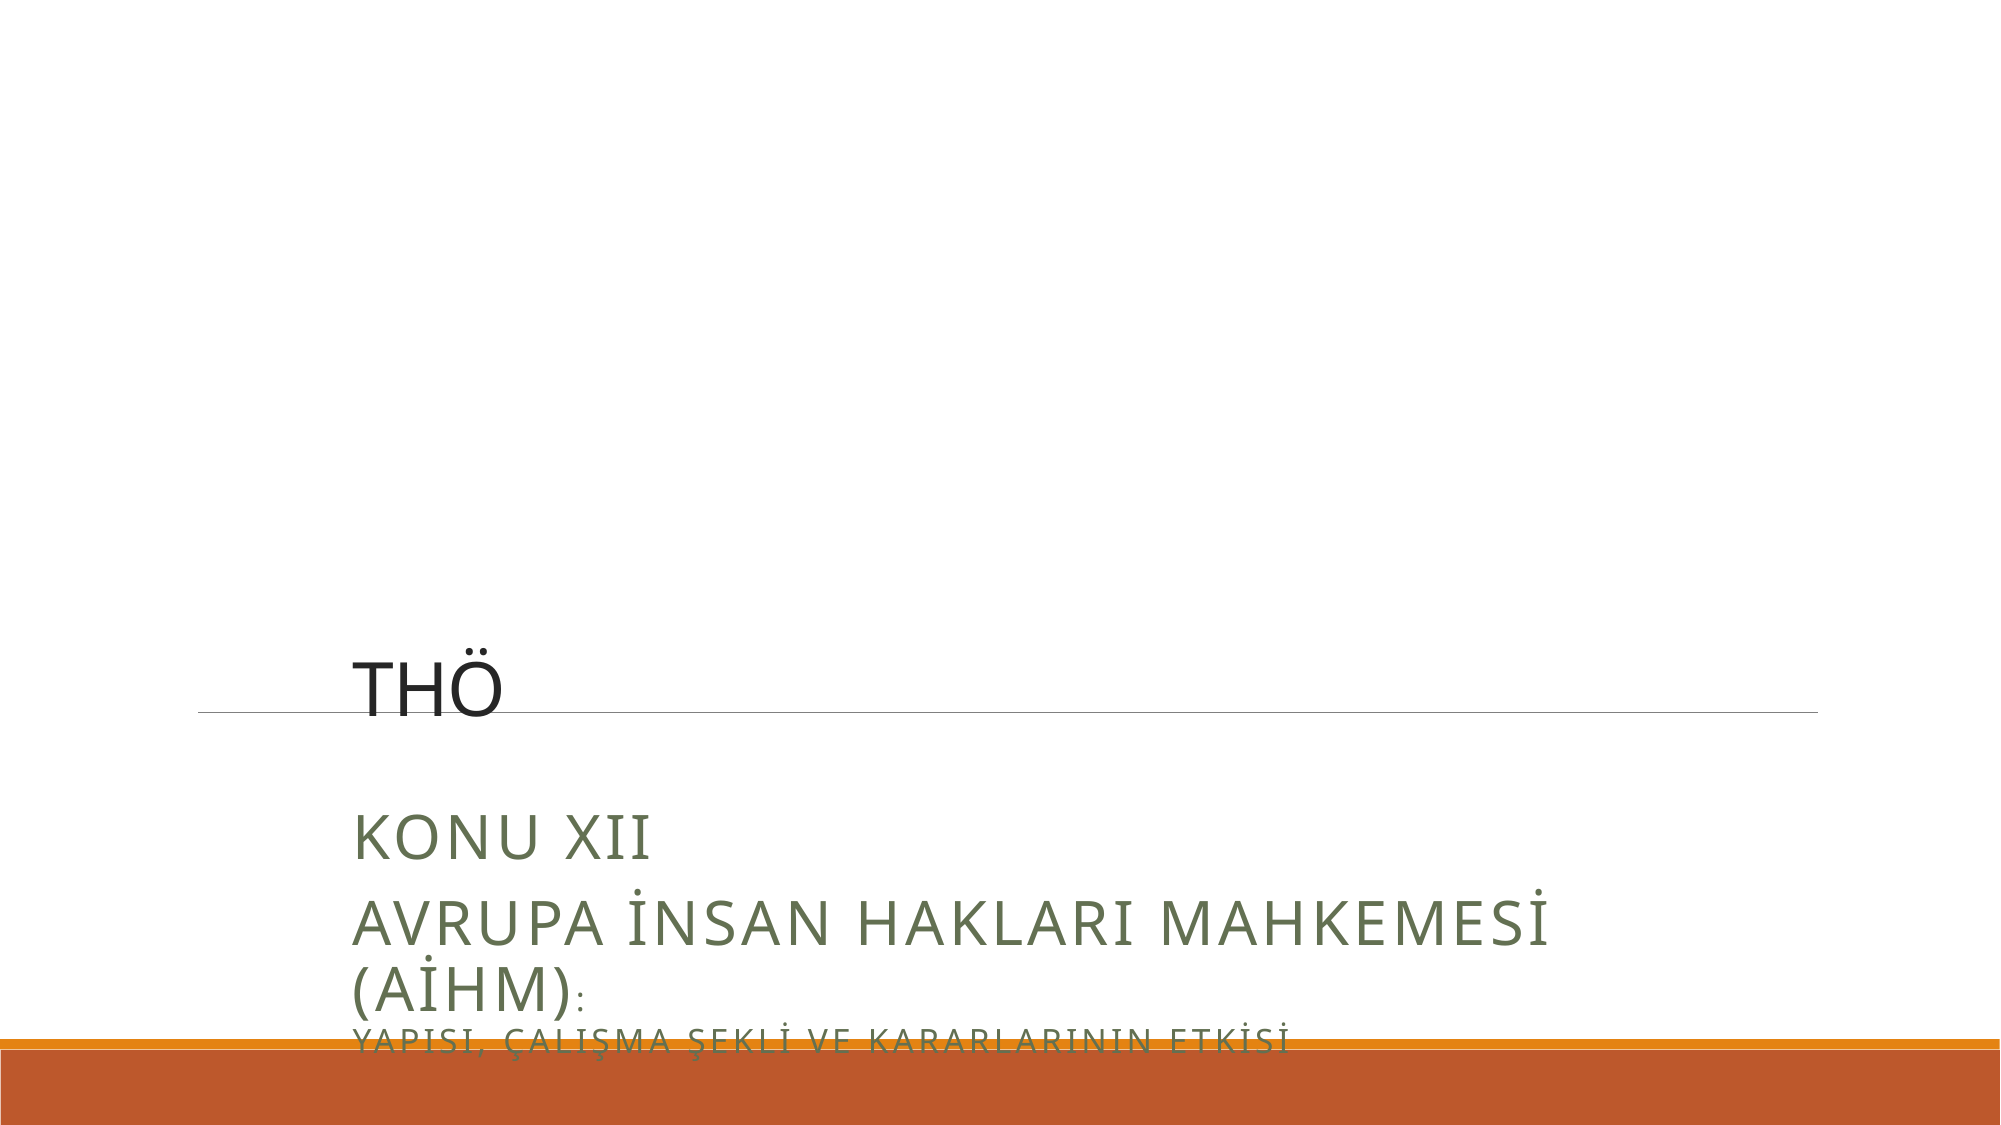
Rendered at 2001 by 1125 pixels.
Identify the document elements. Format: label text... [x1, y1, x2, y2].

subtitle KONU XII AVRUPA İNSAN HAKLARI MAHKEMESİ (AİHM): Yapısı, Çalışma Şekli ve Kararlarının Etkisi [337, 798, 1626, 1071]
title THÖ [337, 224, 1626, 740]
